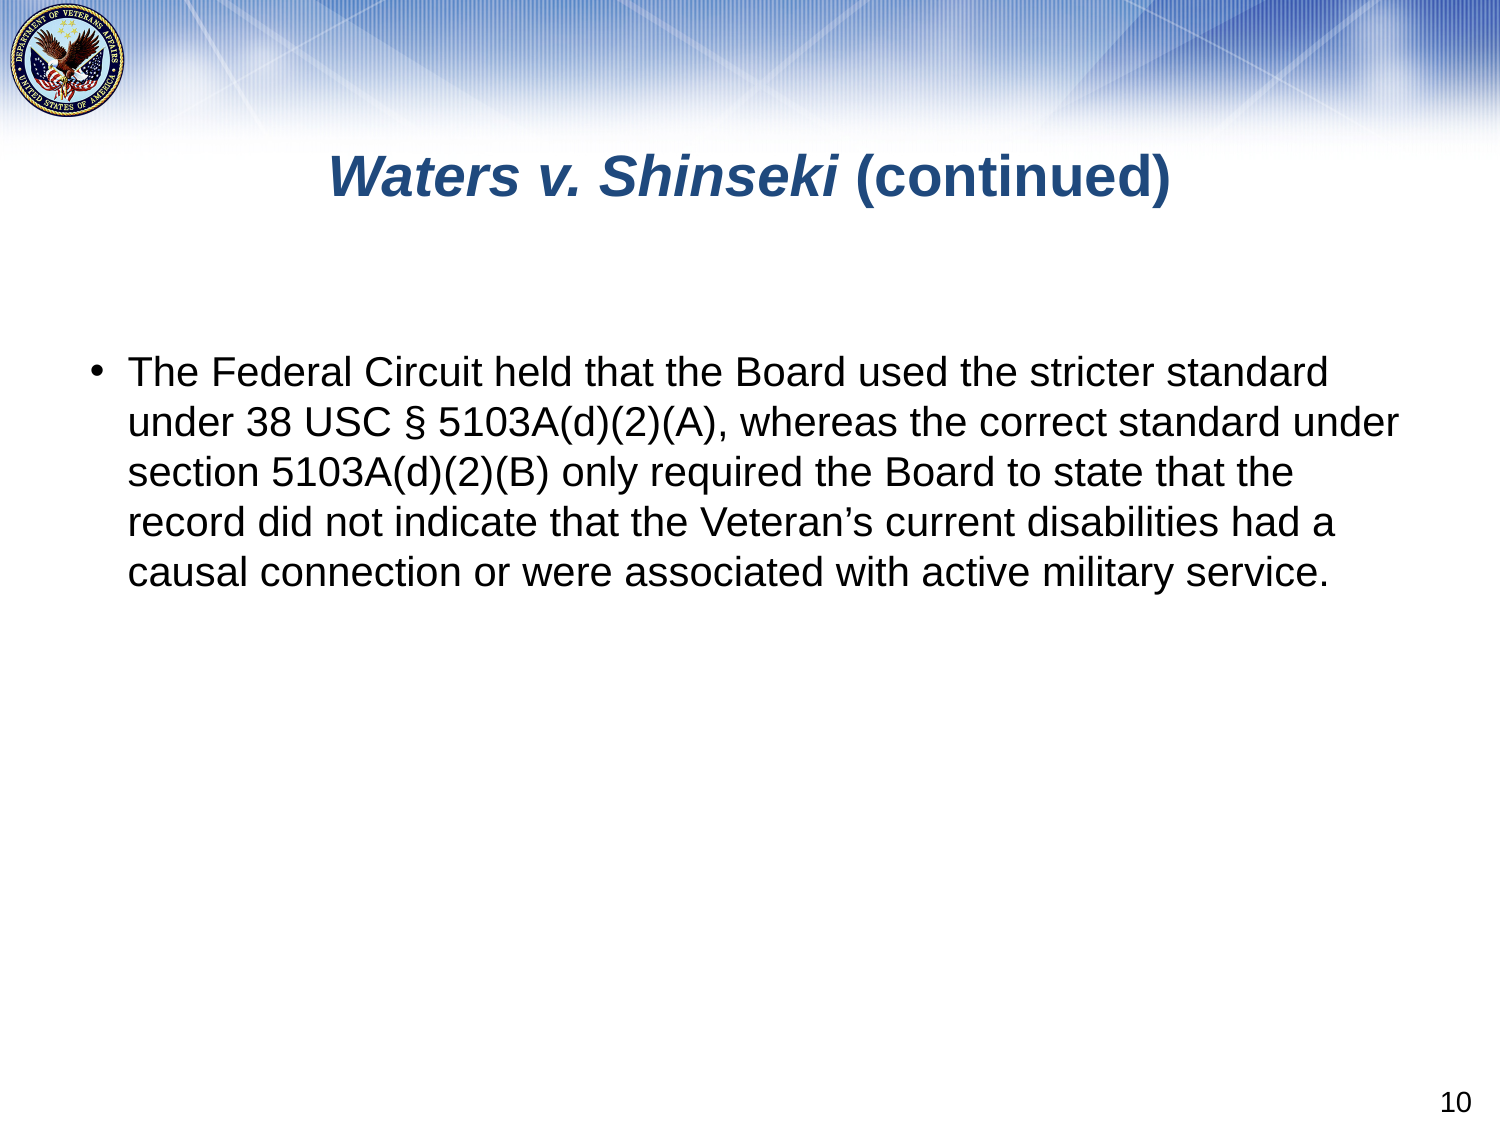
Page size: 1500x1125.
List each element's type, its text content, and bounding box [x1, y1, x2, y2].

picture [0, 309, 1500, 1062]
title Waters v. Shinseki (continued) [0, 130, 1500, 309]
picture [0, 0, 1500, 130]
slide_number 10 [1136, 1083, 1487, 1125]
list The Federal Circuit held that the Board used the stricter standard under 38 USC § 5103A(d)(2)(A), whereas the correct standard under section 5103A(d)(2)(B) only required the Board to state that the record did not indicate that the Veteran’s current disabilities had a causal connection or were associated with active military service. [75, 337, 1425, 980]
